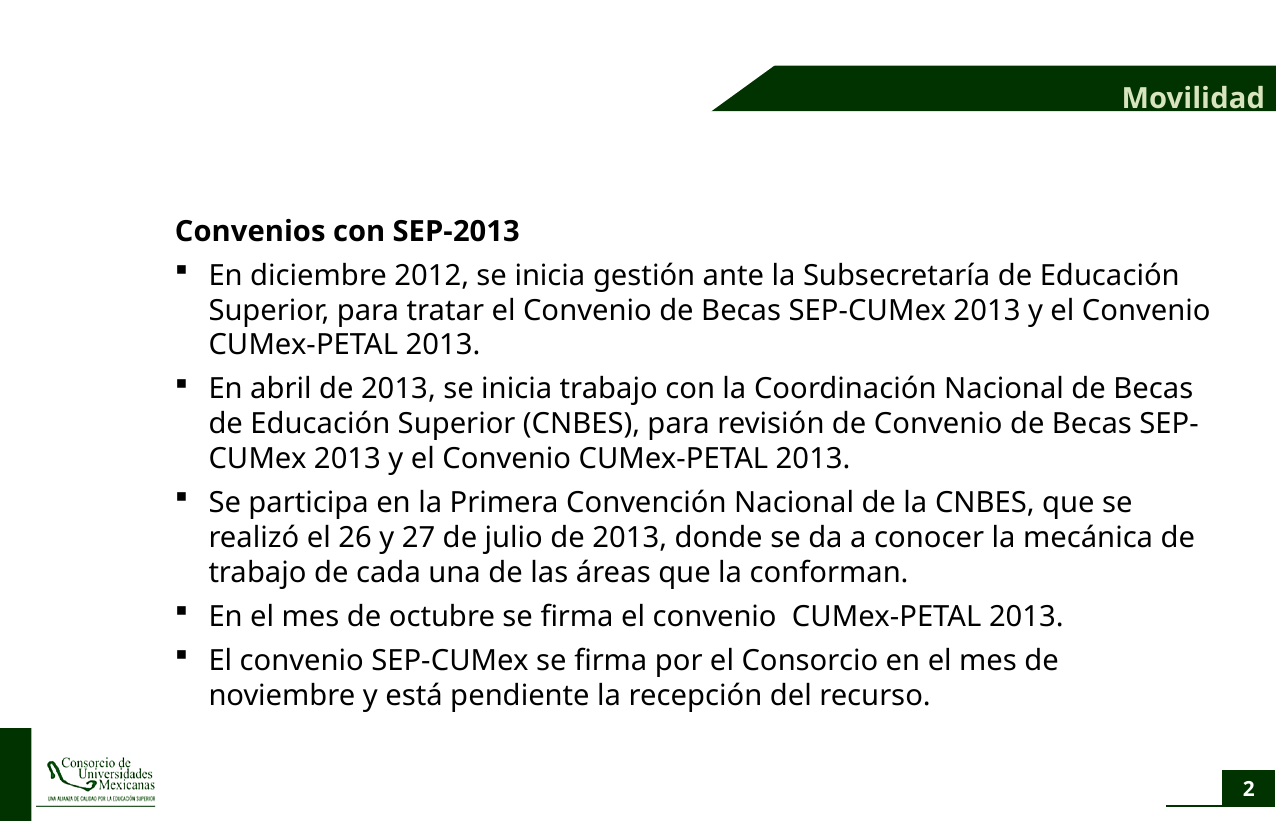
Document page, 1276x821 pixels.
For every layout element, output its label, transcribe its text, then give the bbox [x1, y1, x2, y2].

picture [36, 742, 156, 814]
text_box Movilidad [838, 62, 1276, 120]
text_box Convenios con SEP-2013 En diciembre 2012, se inicia gestión ante la Subsecretaría de Educación Superior, para tratar el Convenio de Becas SEP-CUMex 2013 y el Convenio CUMex-PETAL 2013. En abril de 2013, se inicia trabajo con la Coordinación Nacional de Becas de Educación Superior (CNBES), para revisión de Convenio de Becas SEP-CUMex 2013 y el Convenio CUMex-PETAL 2013. Se participa en la Primera Convención Nacional de la CNBES, que se realizó el 26 y 27 de julio de 2013, donde se da a conocer la mecánica de trabajo de cada una de las áreas que la conforman. En el mes de octubre se firma el convenio CUMex-PETAL 2013. El convenio SEP-CUMex se firma por el Consorcio en el mes de noviembre y está pendiente la recepción del recurso. [164, 206, 1224, 717]
text_box [1221, 769, 1276, 808]
